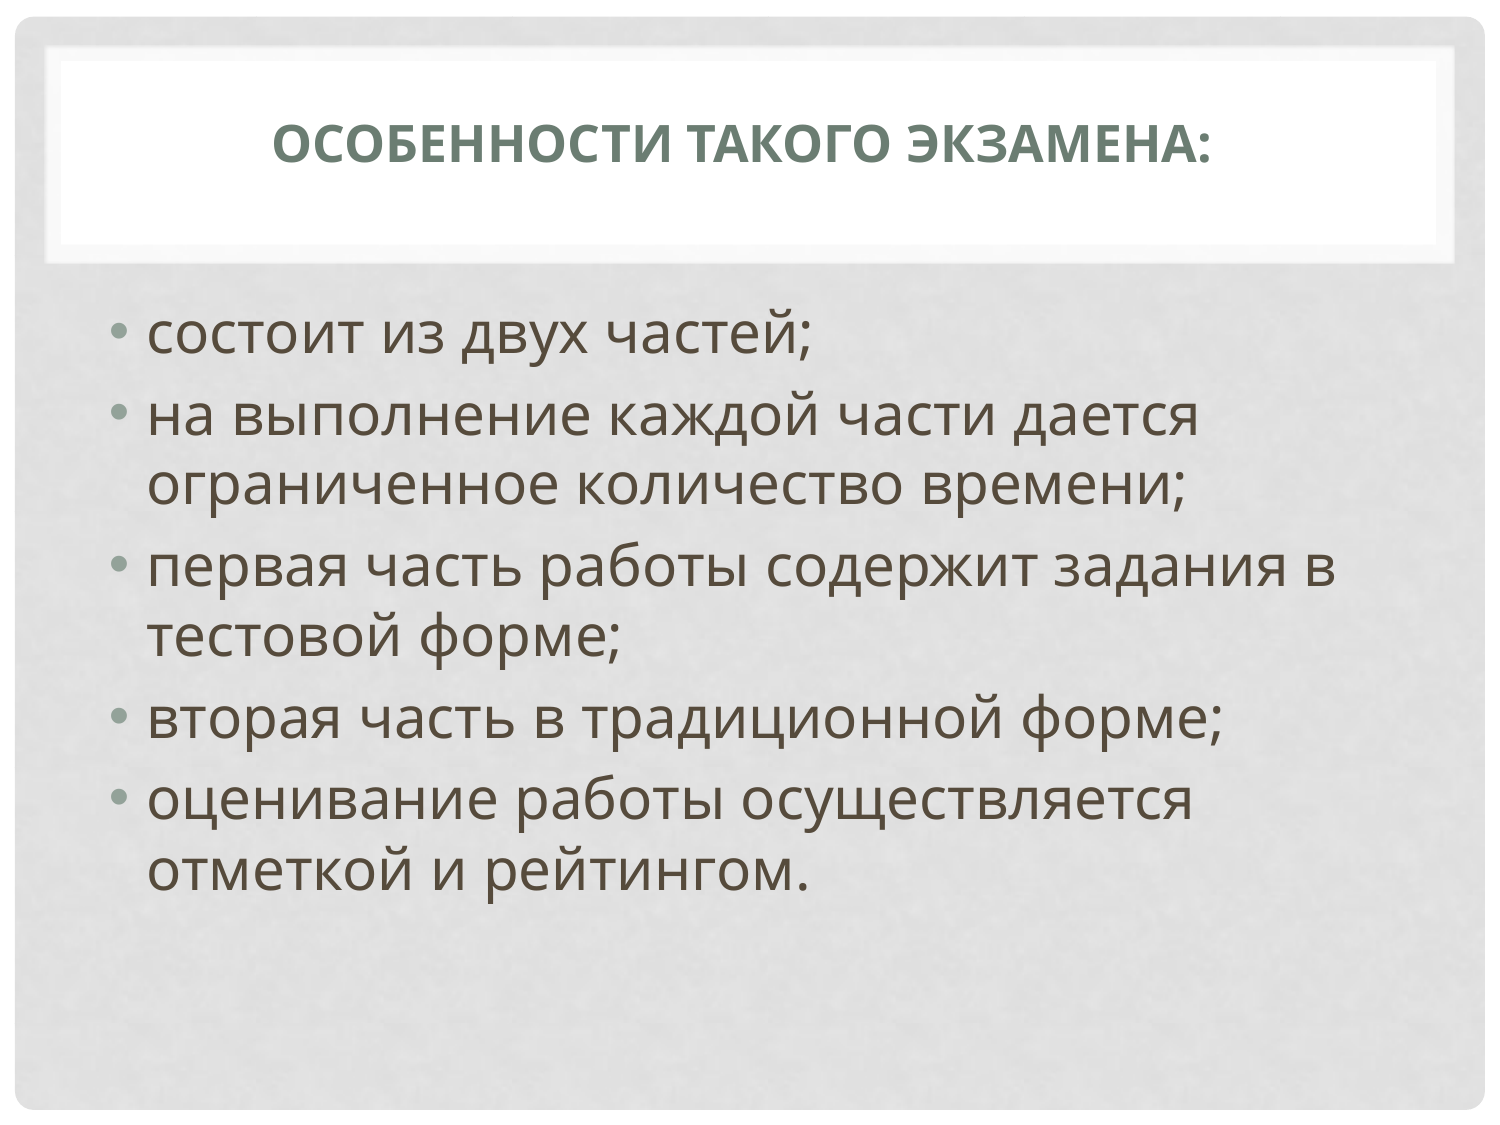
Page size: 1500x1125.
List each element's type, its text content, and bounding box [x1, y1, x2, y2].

list состоит из двух частей; на выполнение каждой части дается ограниченное количество времени; первая часть работы содержит задания в тестовой форме; вторая часть в традиционной форме; оценивание работы осуществляется отметкой и рейтингом. [75, 287, 1425, 1005]
title Особенности такого экзамена: [64, 101, 1420, 243]
